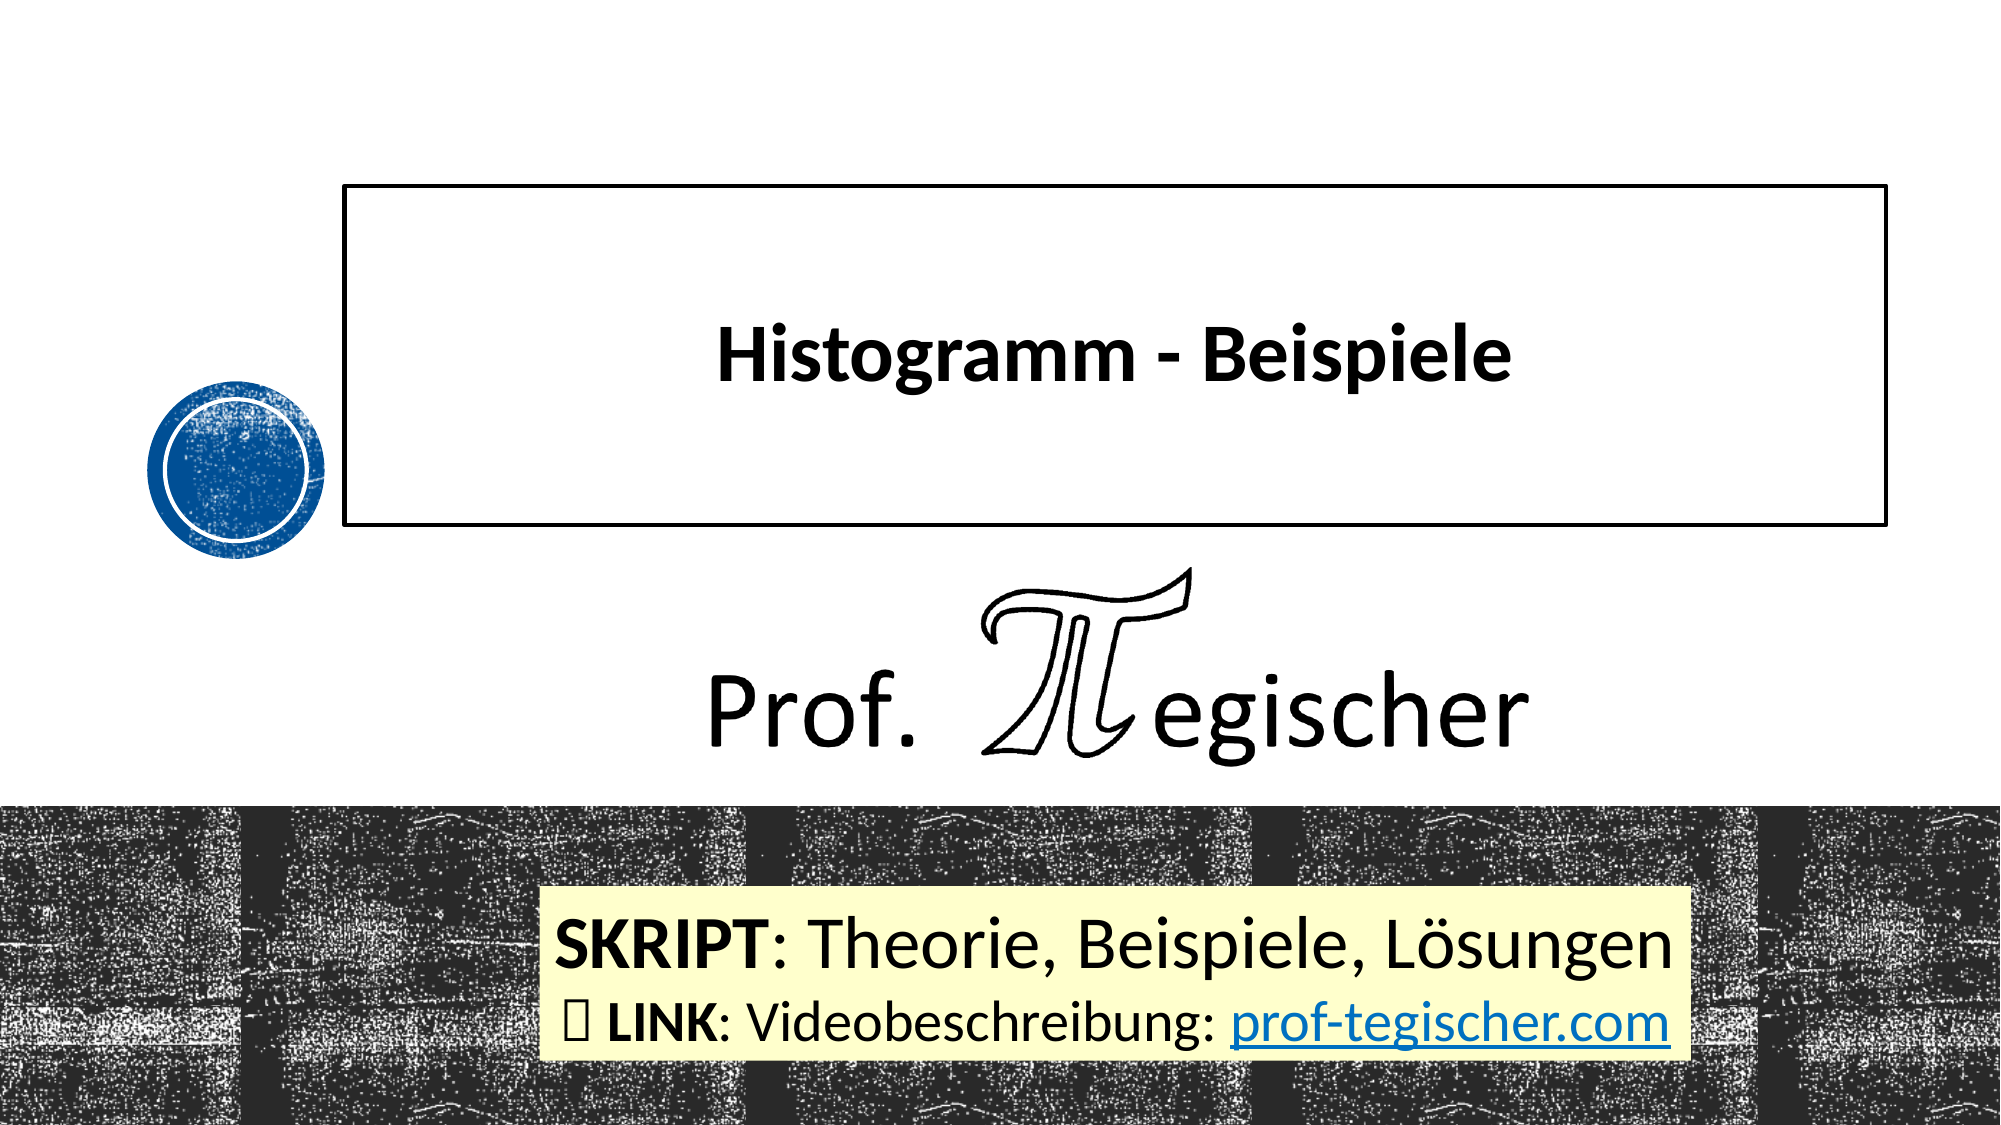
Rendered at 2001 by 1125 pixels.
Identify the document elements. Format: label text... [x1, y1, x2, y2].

picture [692, 562, 1538, 774]
text_box SKRIPT: Theorie, Beispiele, Lösungen  LINK: Videobeschreibung: prof-tegischer.com [539, 886, 1691, 1061]
table_cell 0,31 [0, 806, 2000, 1125]
title Histogramm - Beispiele [344, 185, 1886, 526]
